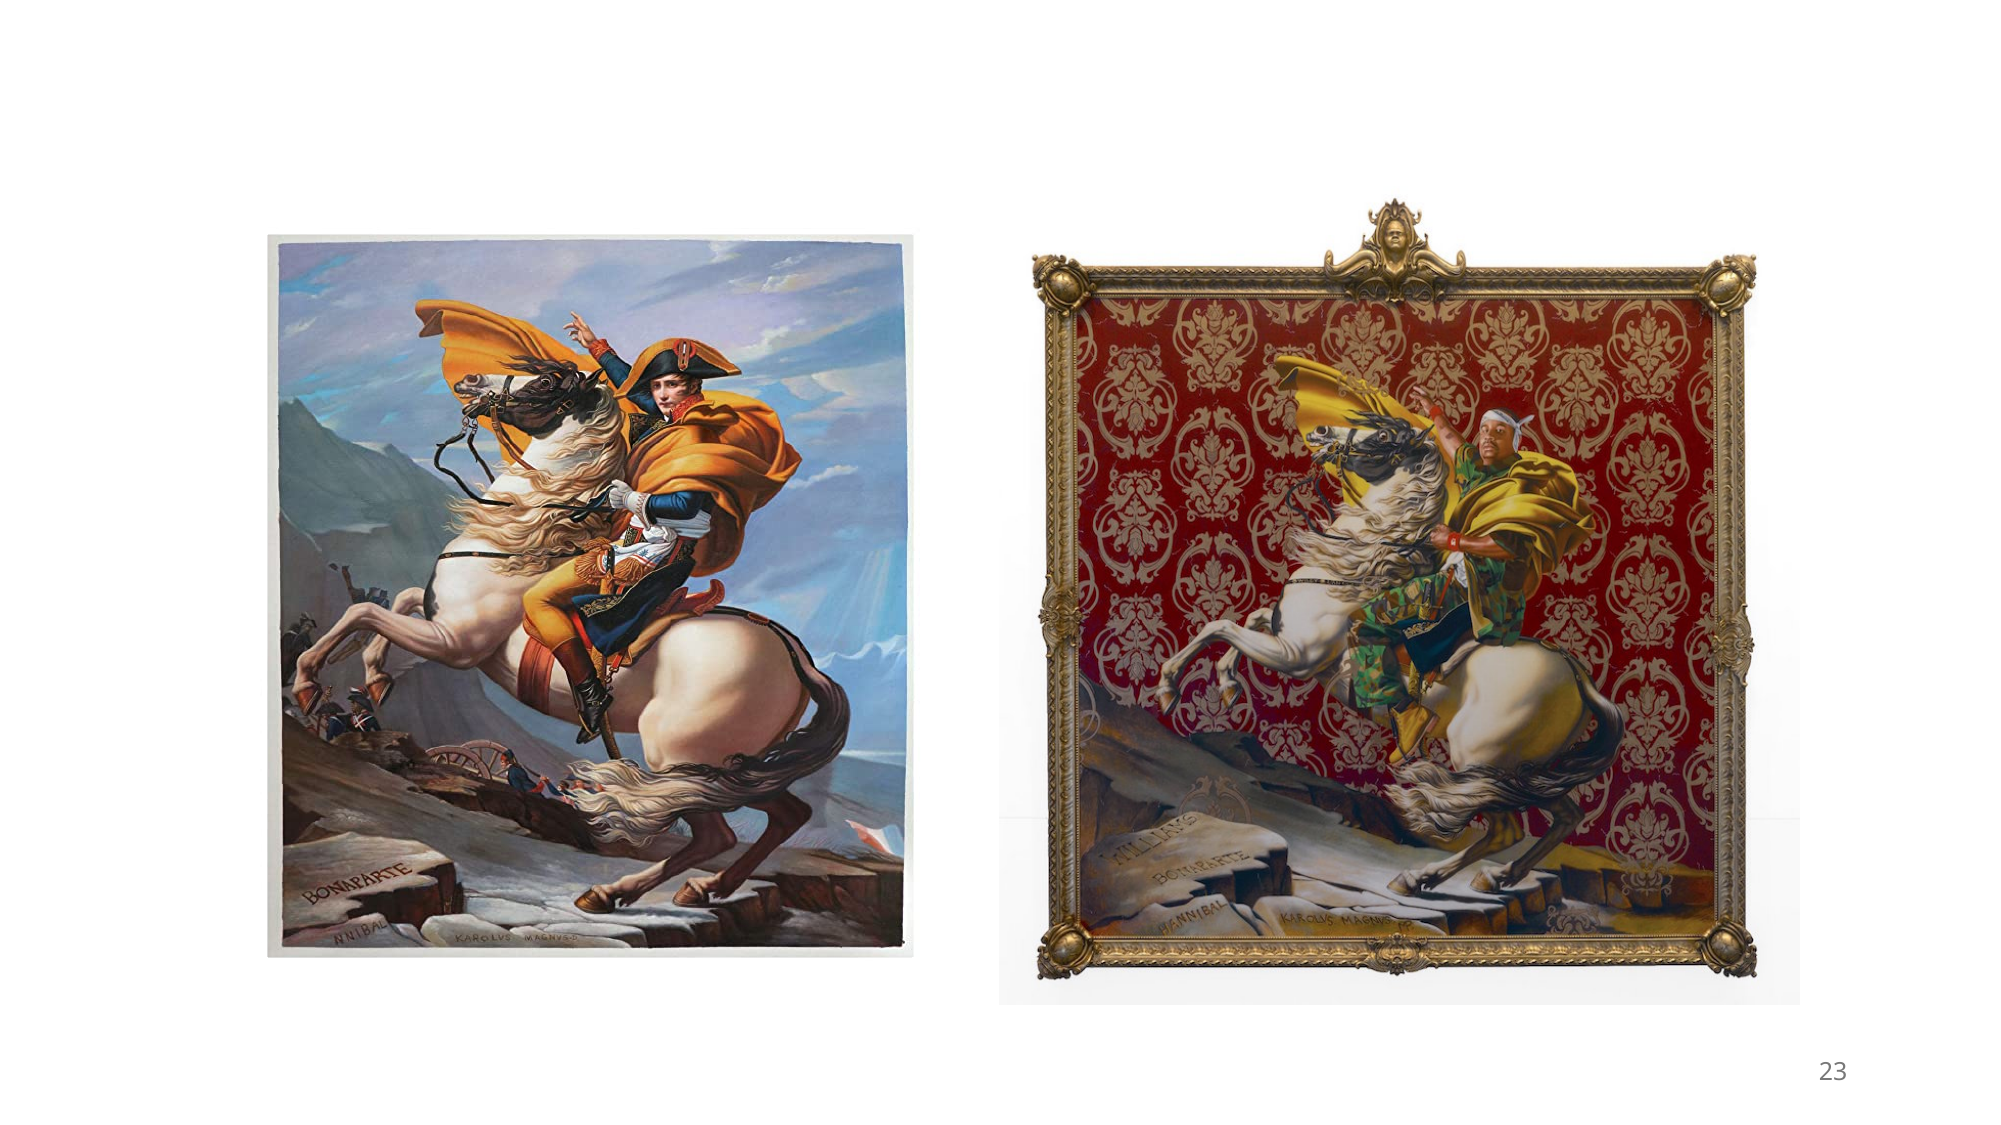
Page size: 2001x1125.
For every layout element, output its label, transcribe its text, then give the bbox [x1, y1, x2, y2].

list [999, 185, 1801, 1006]
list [252, 218, 929, 973]
slide_number 23 [1412, 1042, 1863, 1103]
